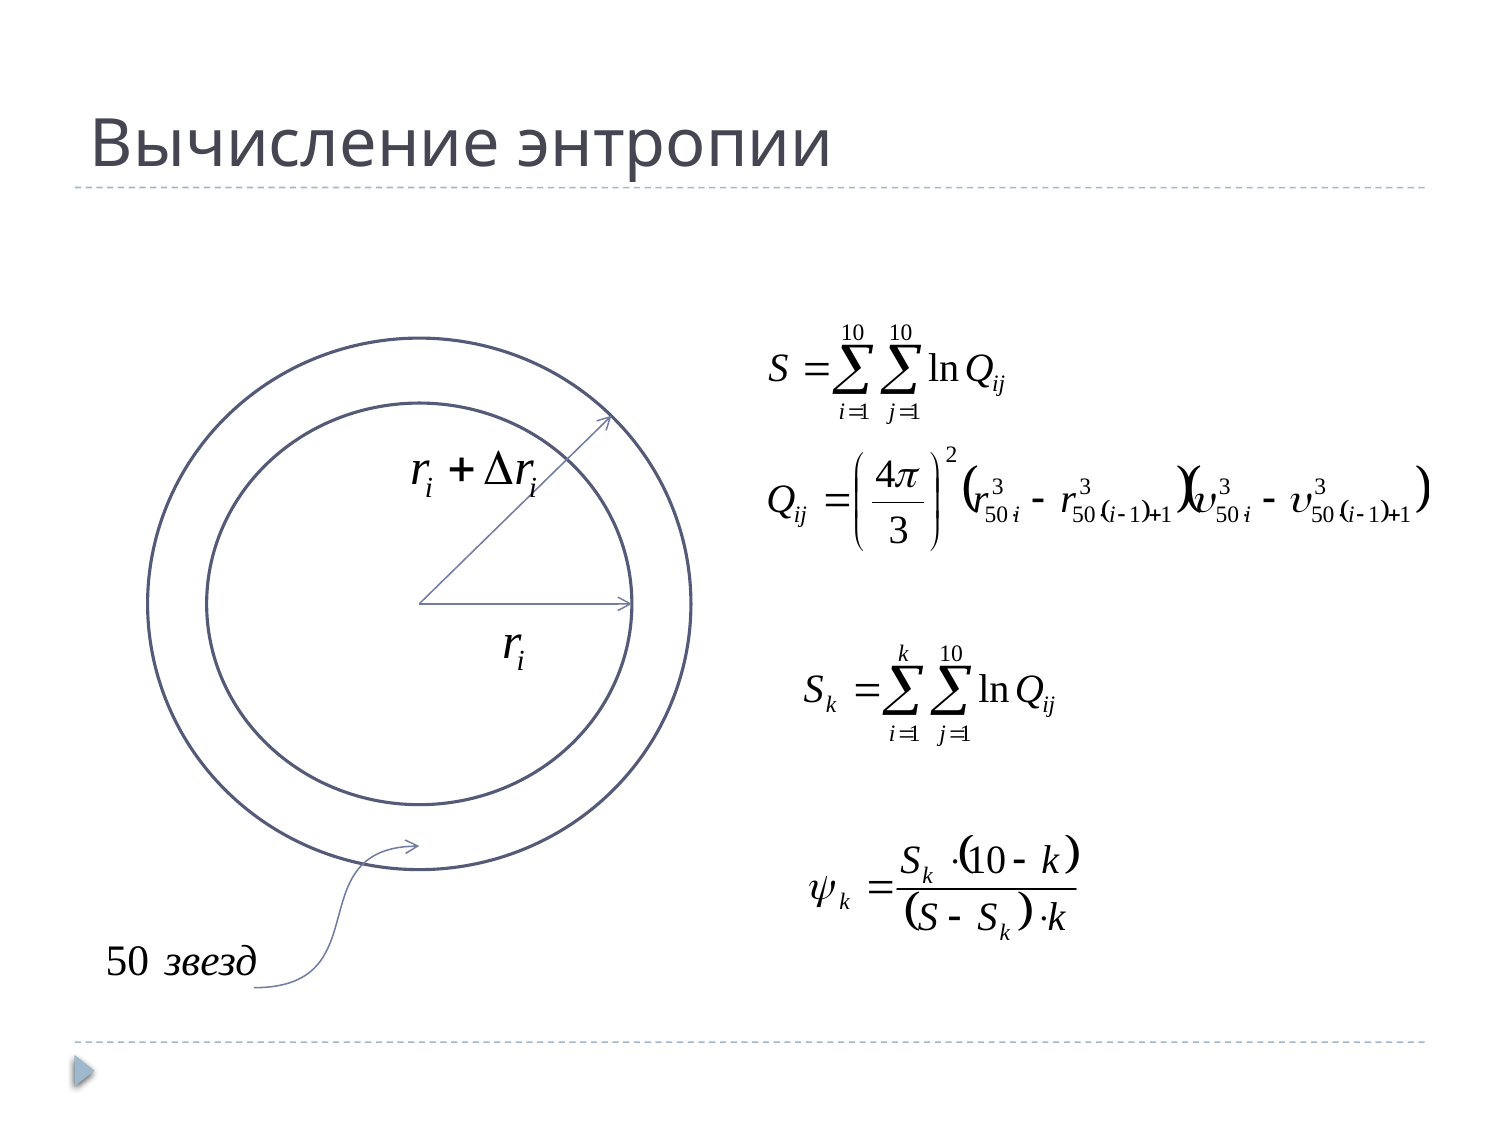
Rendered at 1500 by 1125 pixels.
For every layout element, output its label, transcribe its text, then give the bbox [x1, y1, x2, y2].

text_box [100, 337, 692, 994]
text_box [761, 312, 1430, 562]
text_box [805, 835, 1085, 950]
title Вычисление энтропии [75, 37, 1425, 188]
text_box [796, 635, 1069, 753]
